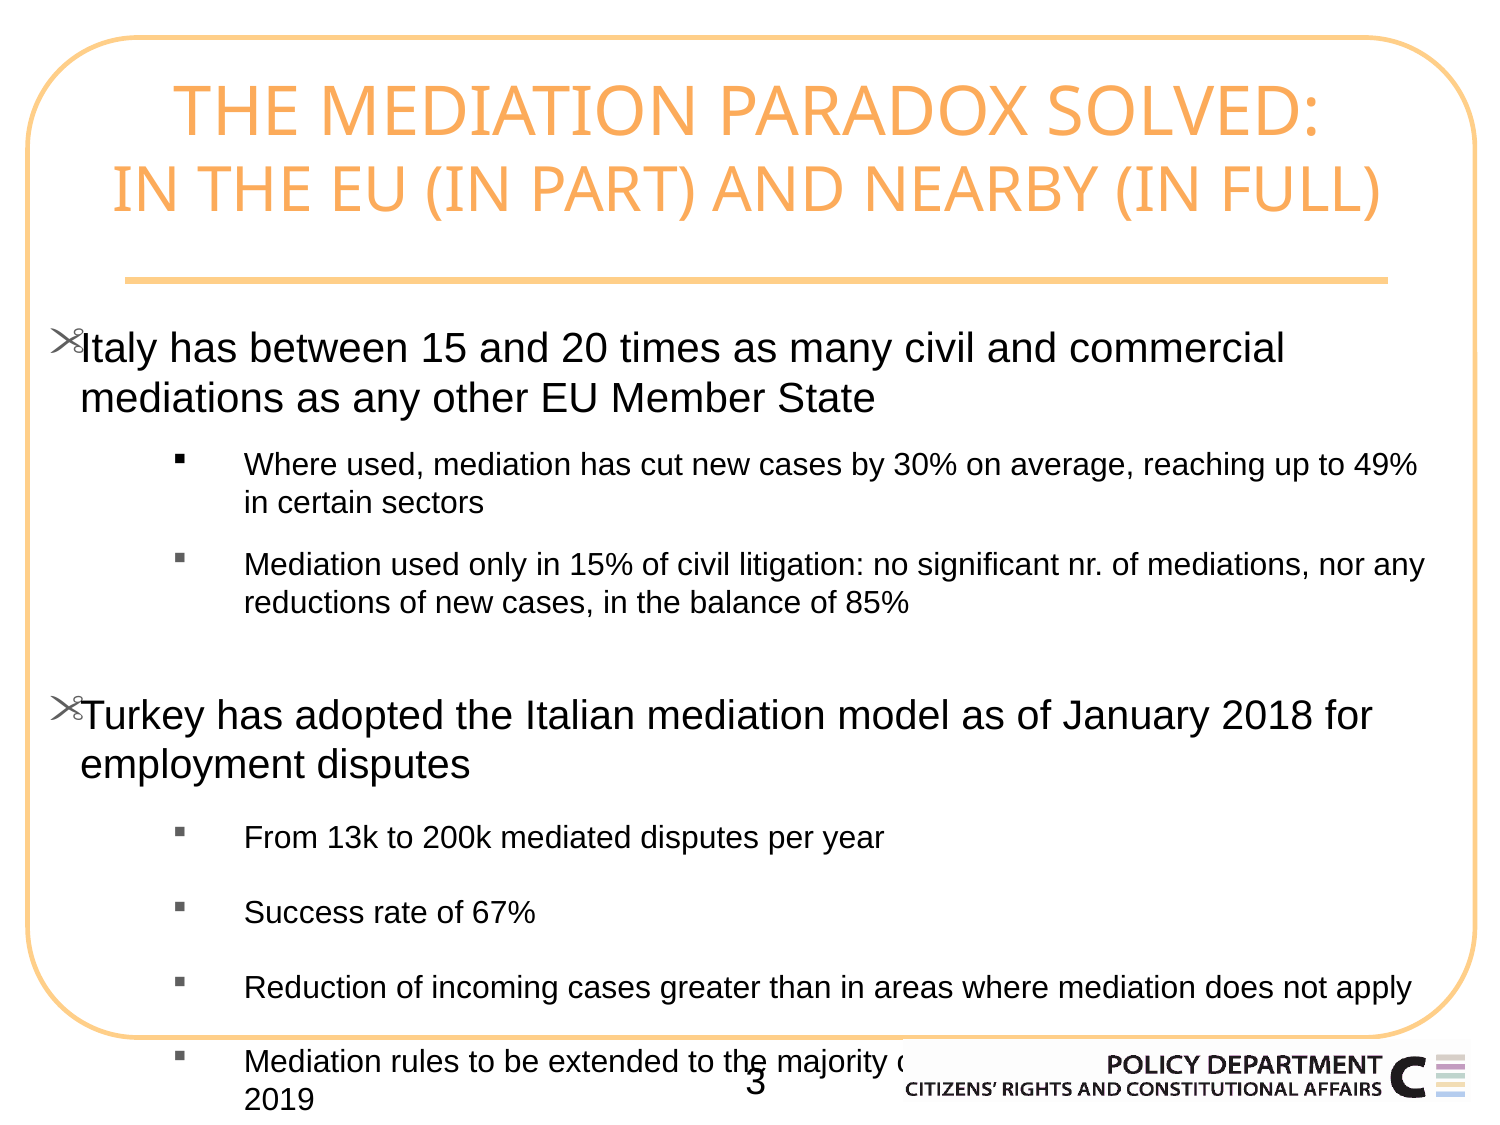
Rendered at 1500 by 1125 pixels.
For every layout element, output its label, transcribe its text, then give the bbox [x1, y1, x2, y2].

list Italy has between 15 and 20 times as many civil and commercial mediations as any other EU Member State Where used, mediation has cut new cases by 30% on average, reaching up to 49% in certain sectors Mediation used only in 15% of civil litigation: no significant nr. of mediations, nor any reductions of new cases, in the balance of 85% Turkey has adopted the Italian mediation model as of January 2018 for employment disputes From 13k to 200k mediated disputes per year Success rate of 67% Reduction of incoming cases greater than in areas where mediation does not apply Mediation rules to be extended to the majority of commercial disputes as of January 2019 [40, 287, 1448, 1125]
title The mediation paradox solved: in the eu (in part) and nearby (in full) [17, 10, 1495, 233]
picture [903, 1038, 1471, 1103]
text_box 3 [730, 1049, 782, 1110]
